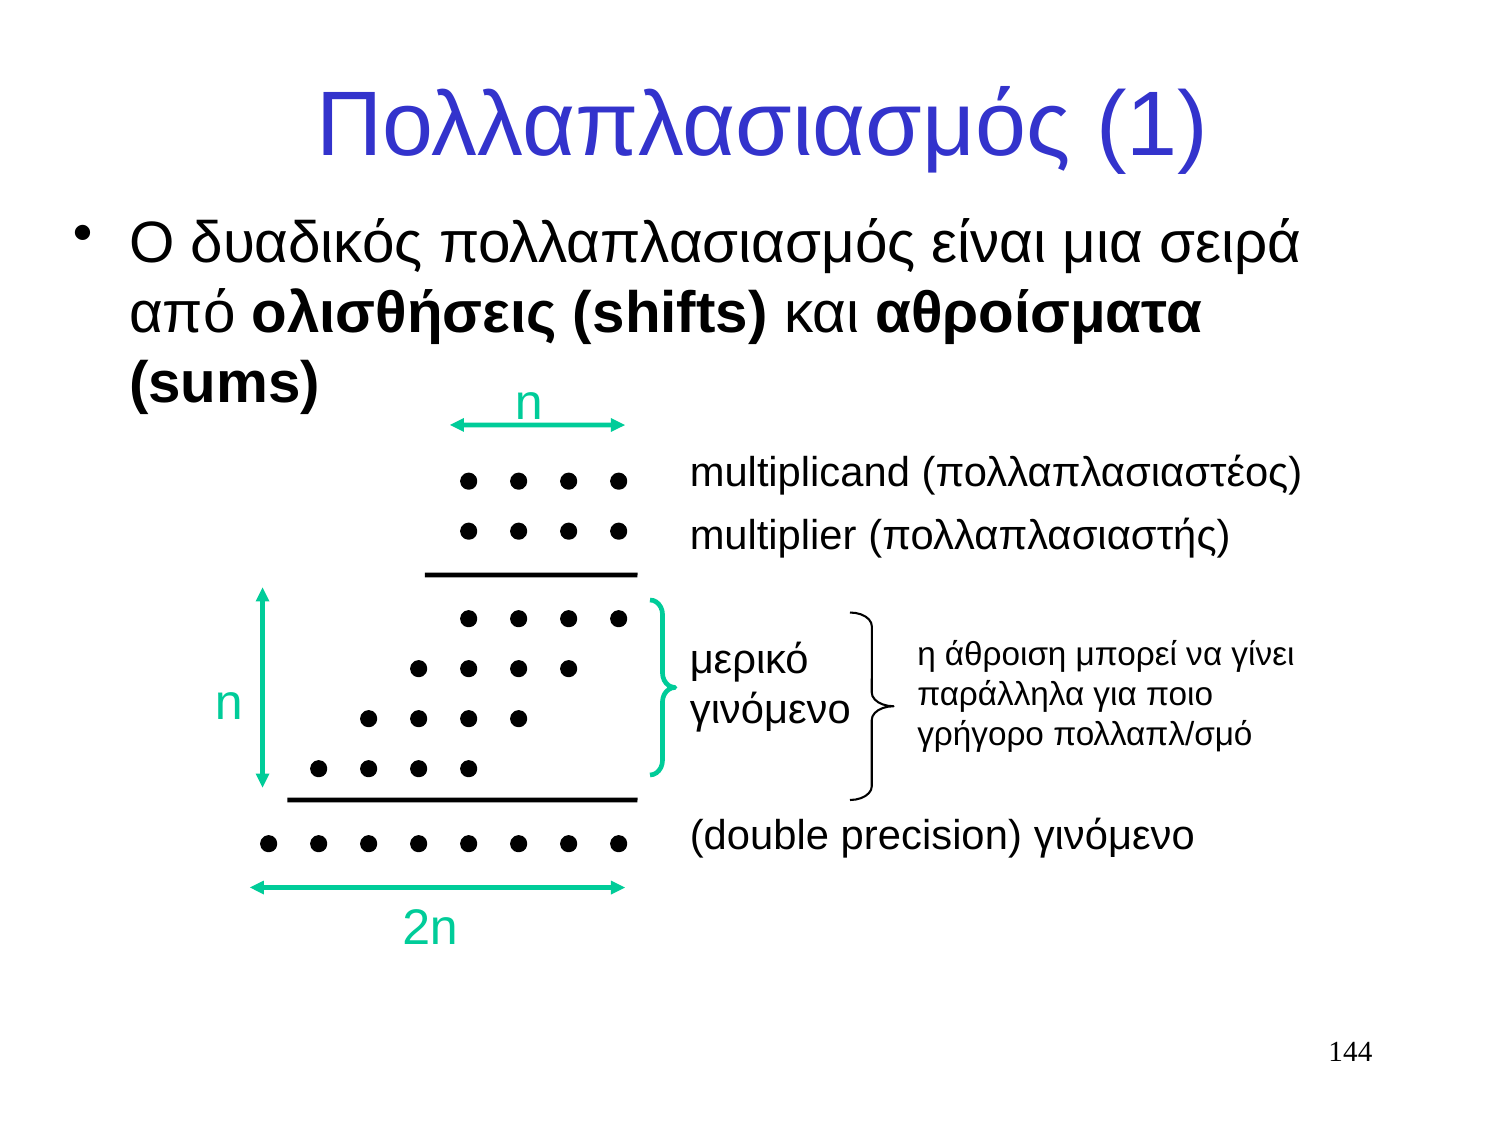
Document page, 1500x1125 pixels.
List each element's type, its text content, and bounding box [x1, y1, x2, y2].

text_box [588, 418, 625, 432]
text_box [199, 474, 1363, 963]
title Πολλαπλασιασμός (1) [124, 24, 1401, 199]
slide_number 144 [1074, 1024, 1388, 1101]
text_box n [499, 362, 588, 438]
text_box multiplicand (πολλαπλασιαστέος) [674, 437, 1413, 503]
text_box [450, 418, 499, 432]
list Ο δυαδικός πολλαπλασιασμός είναι μια σειρά από ολισθήσεις (shifts) και αθροίσματα (sums) [62, 199, 1401, 847]
